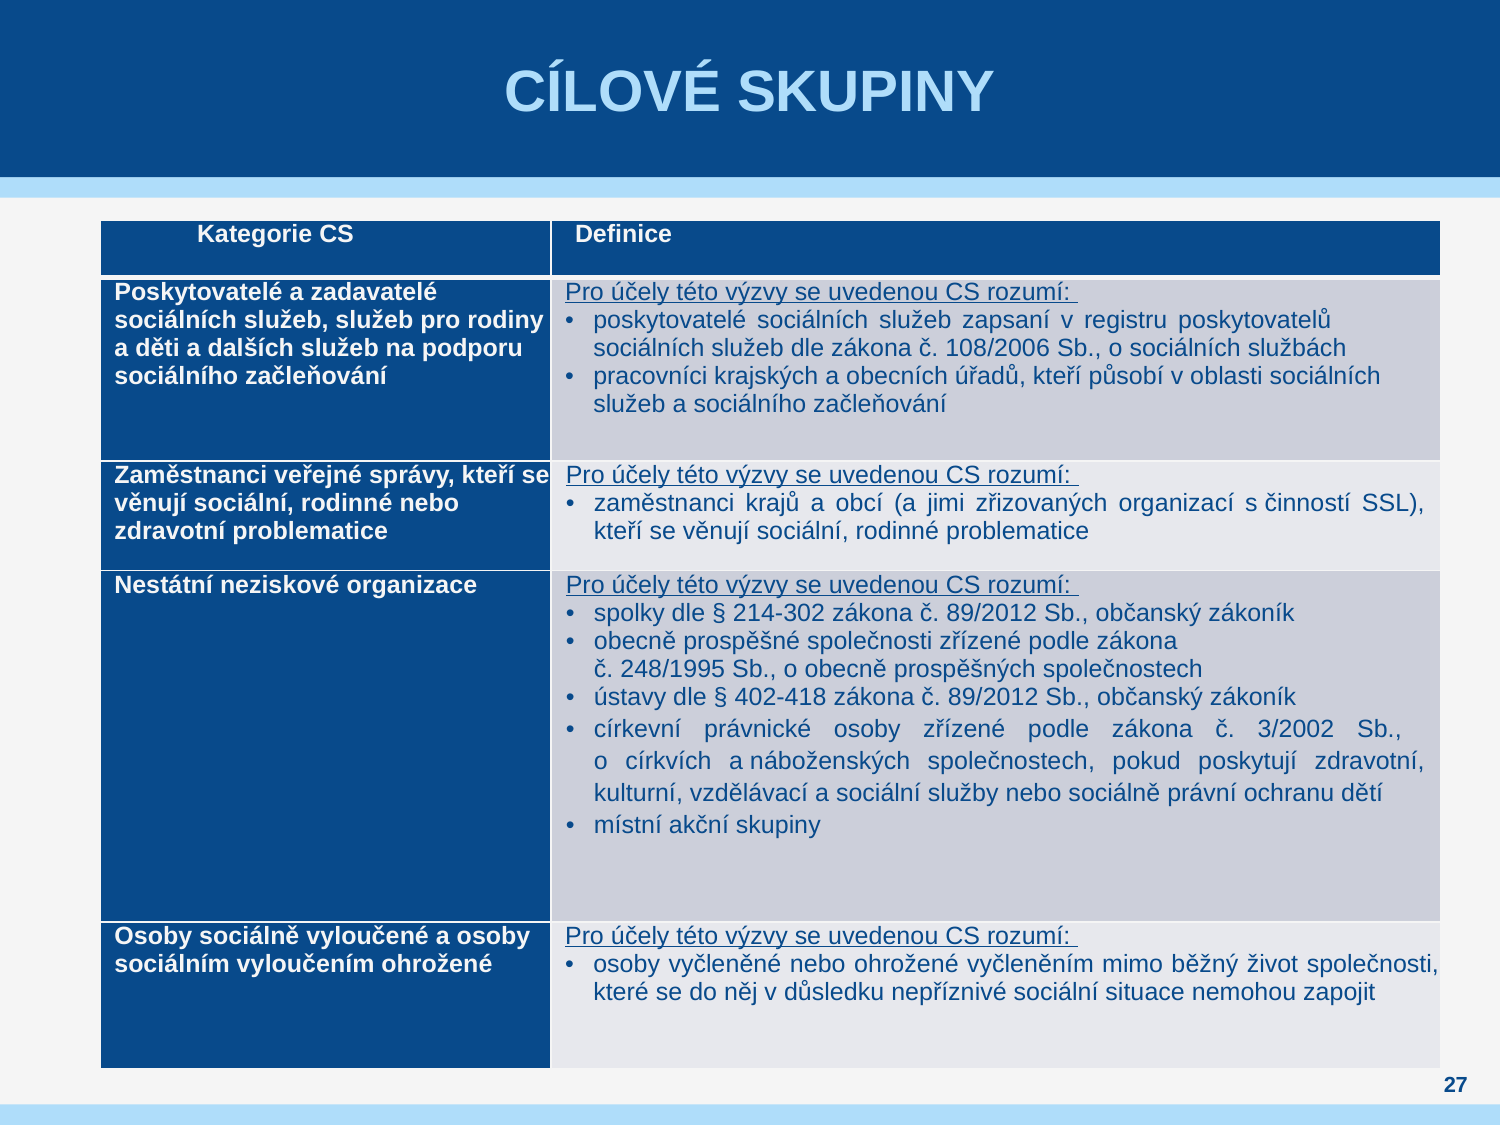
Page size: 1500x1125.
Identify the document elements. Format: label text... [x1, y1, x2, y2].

table_cell Pro účely této výzvy se uvedenou CS rozumí: poskytovatelé sociálních služeb zapsaní v registru poskytovatelů sociálních služeb dle zákona č. 108/2006 Sb., o sociálních službách pracovníci krajských a obecních úřadů, kteří působí v oblasti sociálních služeb a sociálního začleňování [552, 280, 1440, 460]
table_cell Nestátní neziskové organizace [101, 571, 550, 921]
title Cílové skupiny [59, 0, 1441, 178]
table_cell Pro účely této výzvy se uvedenou CS rozumí: spolky dle § 214-302 zákona č. 89/2012 Sb., občanský zákoník obecně prospěšné společnosti zřízené podle zákona č. 248/1995 Sb., o obecně prospěšných společnostech ústavy dle § 402-418 zákona č. 89/2012 Sb., občanský zákoník církevní právnické osoby zřízené podle zákona č. 3/2002 Sb., o církvích a náboženských společnostech, pokud poskytují zdravotní, kulturní, vzdělávací a sociální služby nebo sociálně právní ochranu dětí místní akční skupiny [552, 571, 1440, 921]
slide_number 27 [1417, 1068, 1495, 1099]
table_cell Poskytovatelé a zadavatelé sociálních služeb, služeb pro rodiny a děti a dalších služeb na podporu sociálního začleňování [101, 280, 550, 460]
table_header Kategorie CS [101, 221, 550, 275]
table_cell Pro účely této výzvy se uvedenou CS rozumí: osoby vyčleněné nebo ohrožené vyčleněním mimo běžný život společnosti, které se do něj v důsledku nepříznivé sociální situace nemohou zapojit [552, 923, 1440, 1068]
table_cell Pro účely této výzvy se uvedenou CS rozumí: zaměstnanci krajů a obcí (a jimi zřizovaných organizací s činností SSL), kteří se věnují sociální, rodinné problematice [552, 462, 1440, 570]
table_cell Zaměstnanci veřejné správy, kteří se věnují sociální, rodinné nebo zdravotní problematice [101, 462, 550, 570]
table_cell Osoby sociálně vyloučené a osoby sociálním vyloučením ohrožené [101, 923, 550, 1068]
table_header Definice [552, 221, 1440, 275]
